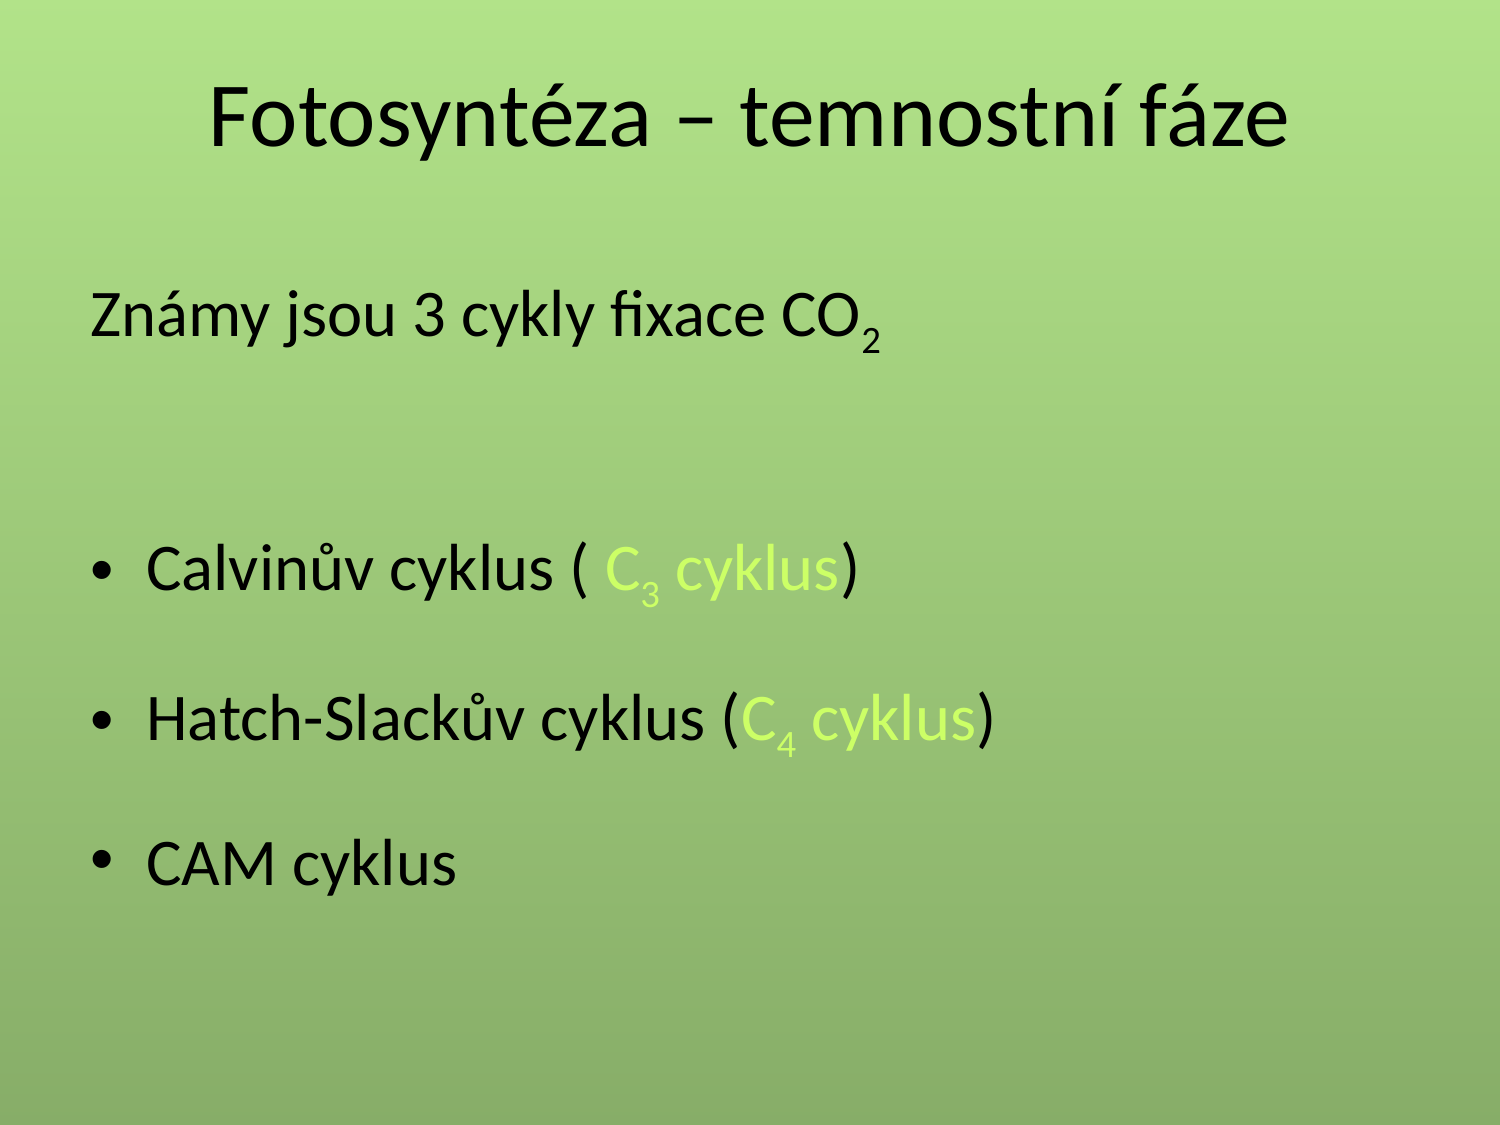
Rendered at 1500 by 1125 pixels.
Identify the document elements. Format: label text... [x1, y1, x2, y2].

list Známy jsou 3 cykly fixace CO2 Calvinův cyklus ( C3 cyklus) Hatch-Slackův cyklus (C4 cyklus) CAM cyklus [74, 262, 1426, 1006]
text_box Fotosyntéza – temnostní fáze [74, 45, 1425, 175]
